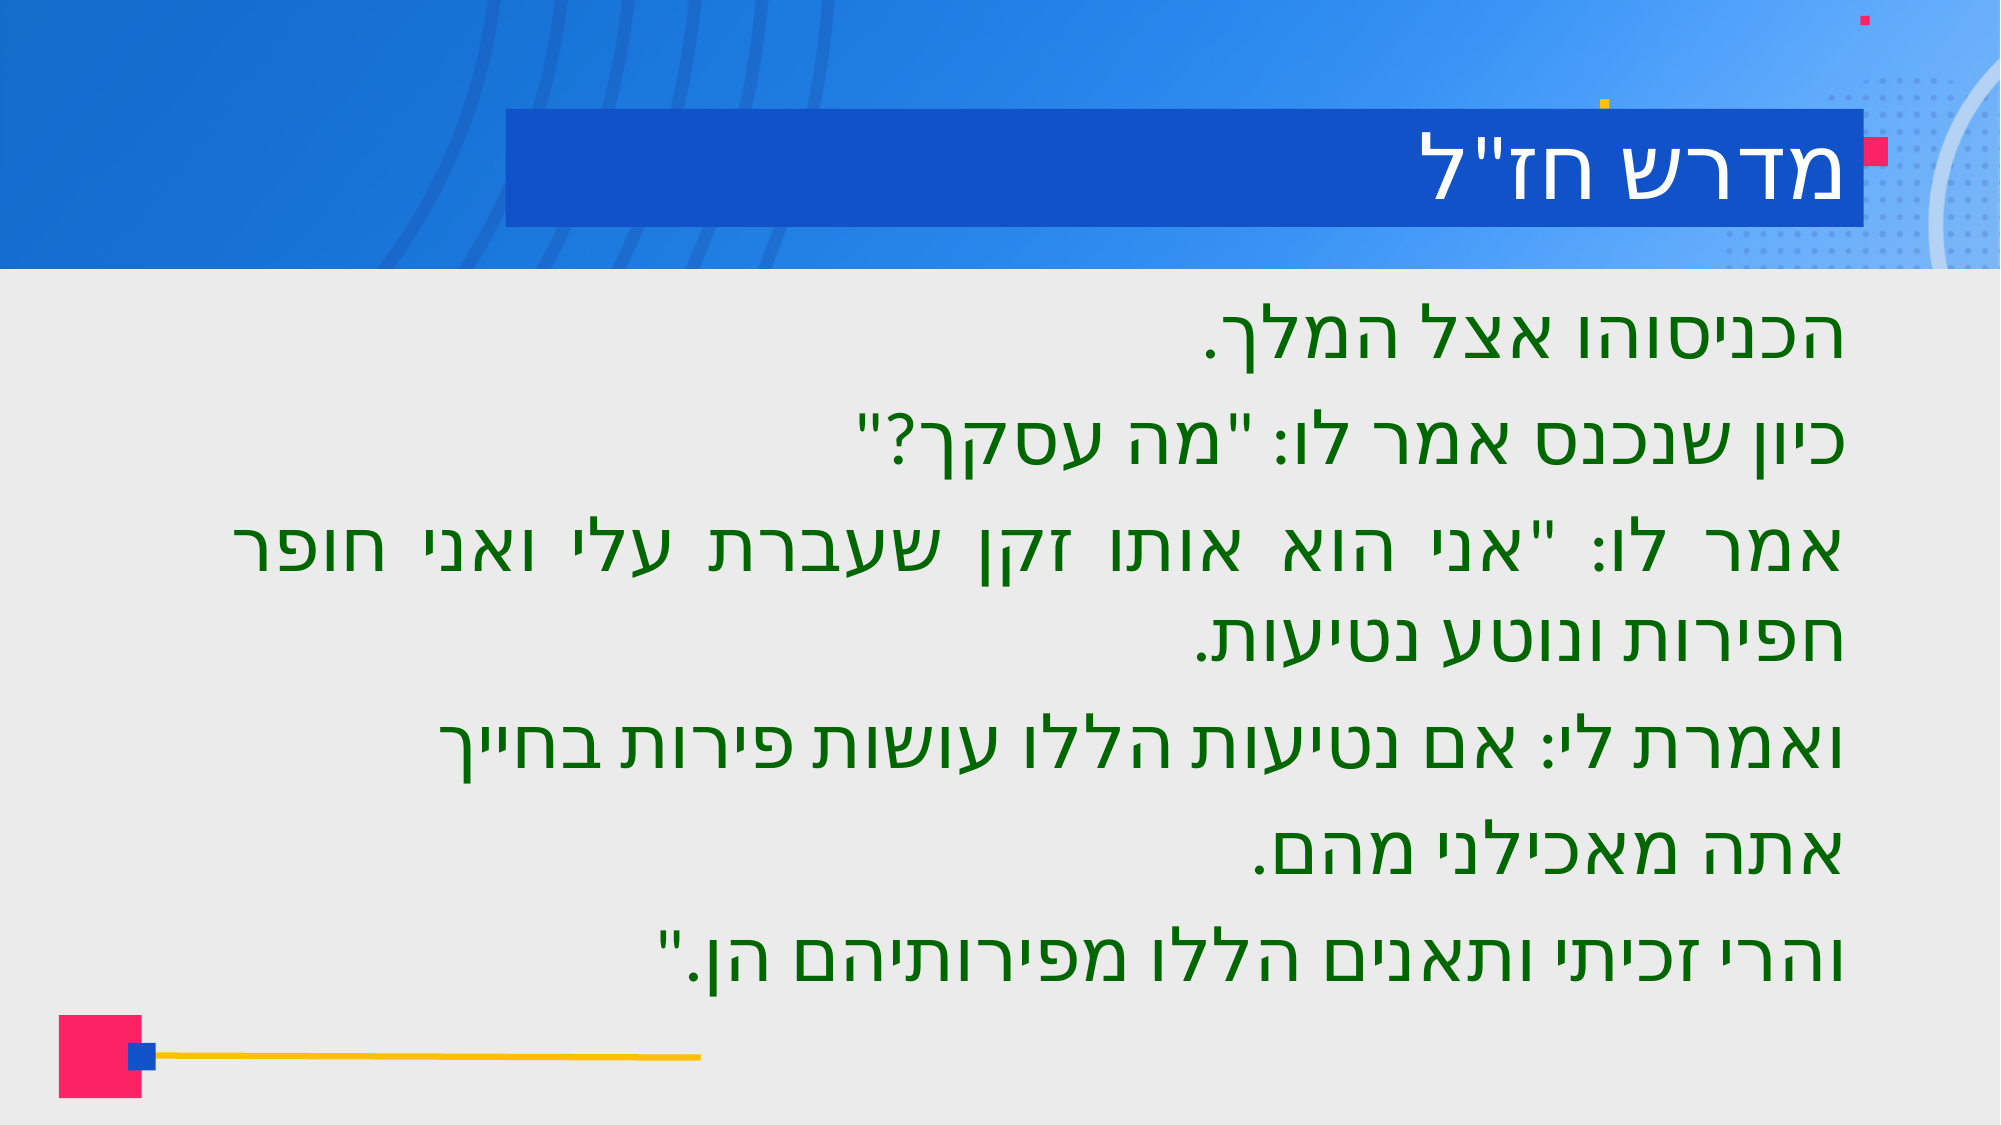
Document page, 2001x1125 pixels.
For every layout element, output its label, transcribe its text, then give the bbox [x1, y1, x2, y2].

picture [0, 0, 2000, 269]
title מדרש חז"ל [505, 108, 1864, 227]
list הכניסוהו אצל המלך. כיון שנכנס אמר לו: "מה עסקך?" אמר לו: "אני הוא אותו זקן שעברת עלי ואני חופר חפירות ונוטע נטיעות. ואמרת לי: אם נטיעות הללו עושות פירות בחייך אתה מאכילני מהם. והרי זכיתי ותאנים הללו מפירותיהם הן." [216, 275, 1864, 1048]
